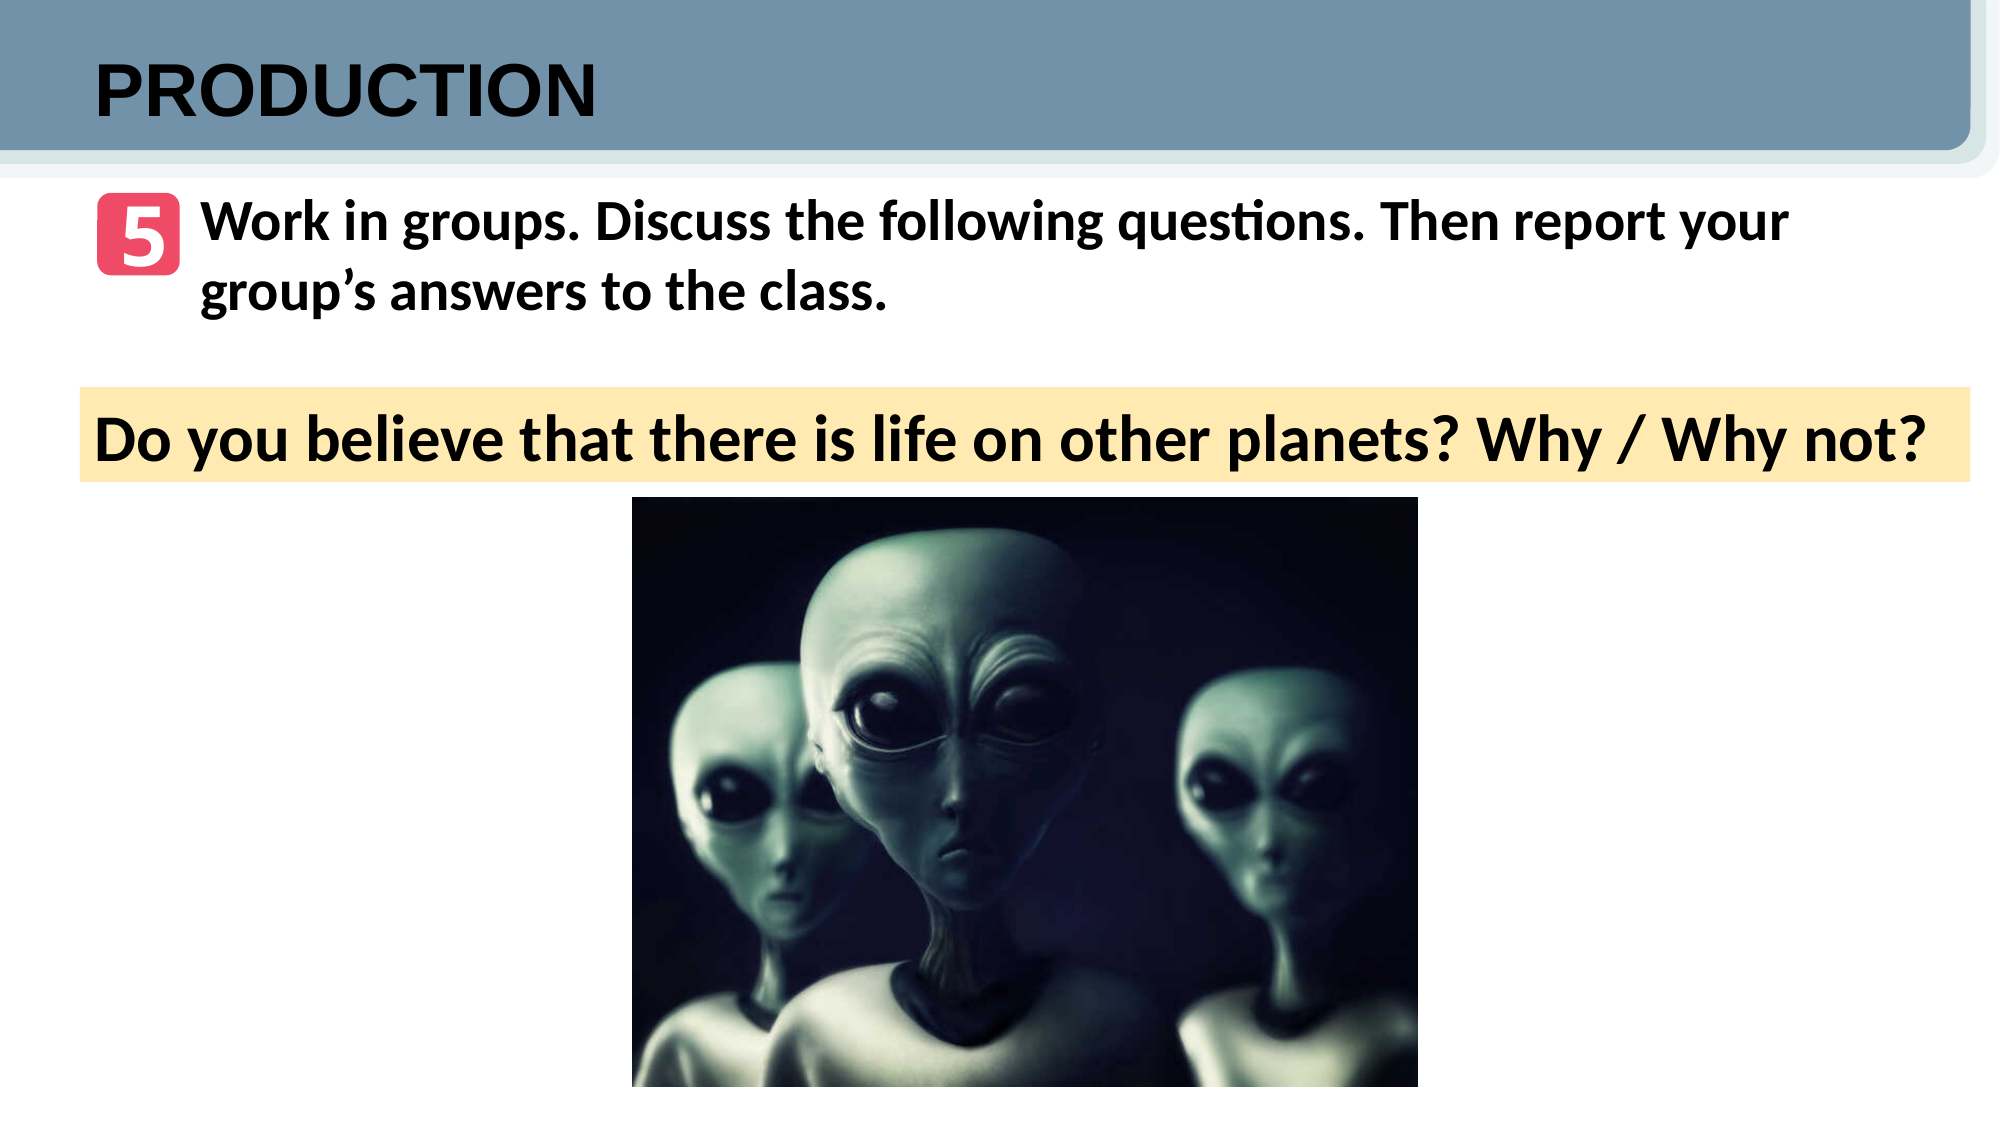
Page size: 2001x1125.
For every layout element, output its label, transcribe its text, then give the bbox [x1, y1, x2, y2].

text_box Do you believe that there is life on other planets? Why / Why not? [79, 387, 1971, 482]
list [632, 497, 1418, 1087]
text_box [0, 0, 2000, 178]
text_box [172, 193, 181, 275]
text_box 5 [106, 178, 172, 291]
text_box [96, 192, 106, 276]
text_box Work in groups. Discuss the following questions. Then report your group’s answers to the class. [185, 178, 1960, 330]
